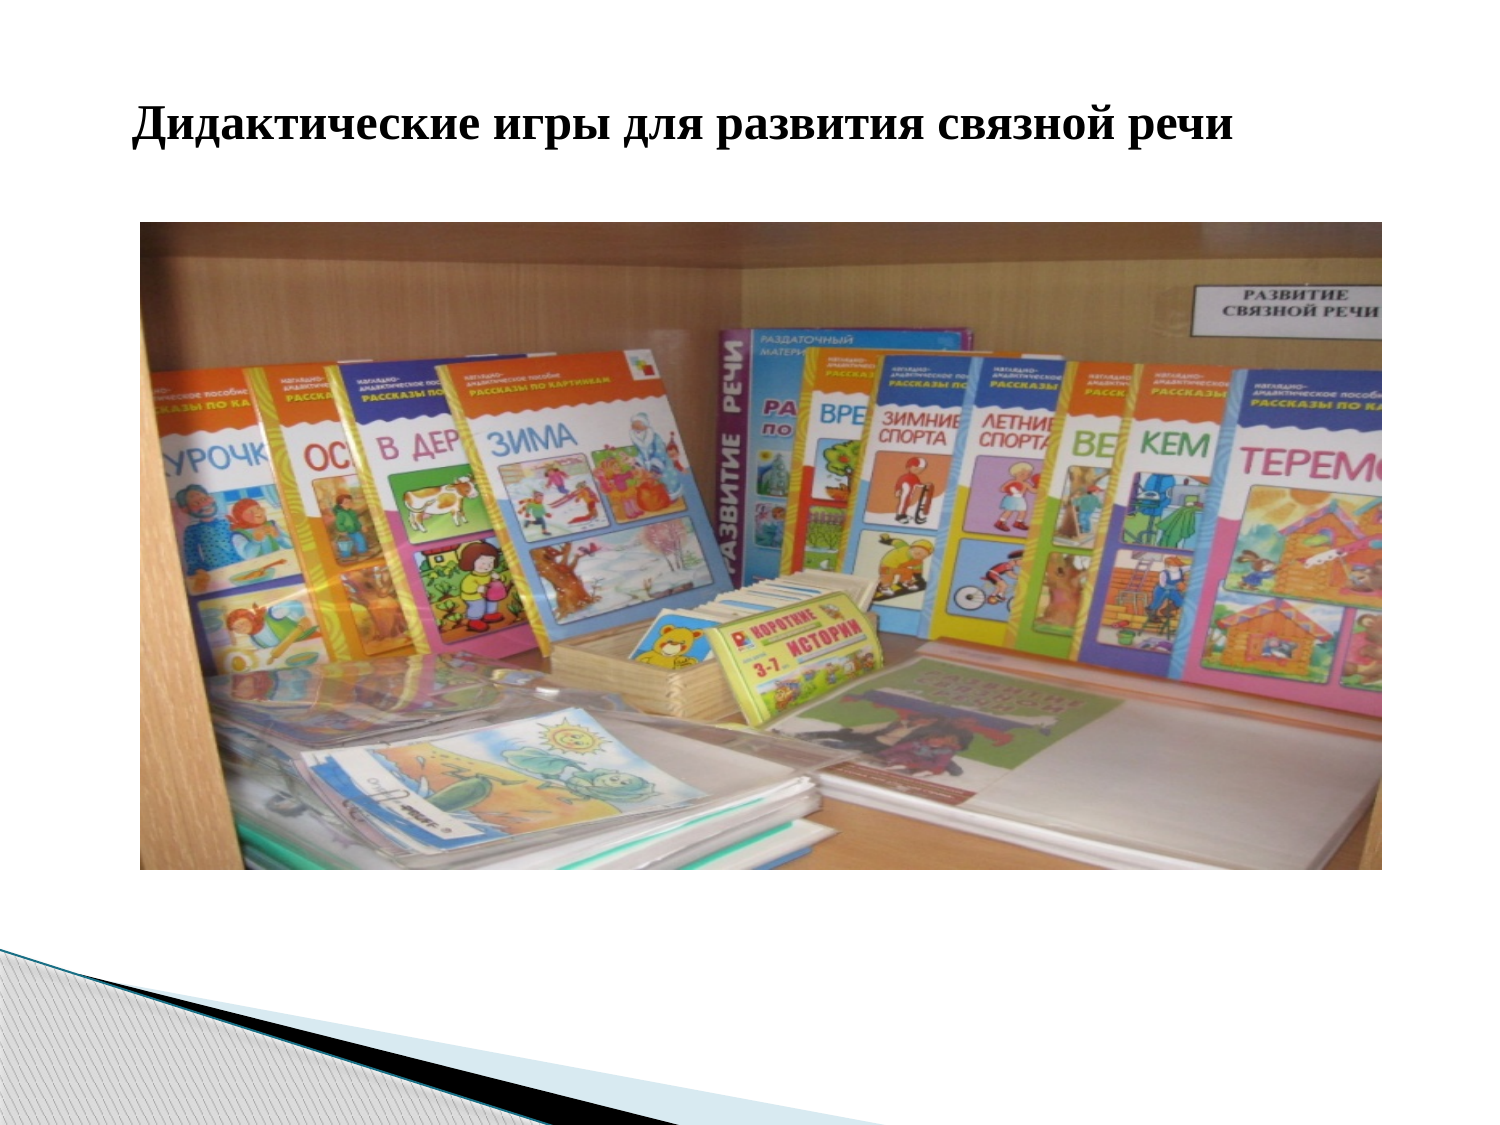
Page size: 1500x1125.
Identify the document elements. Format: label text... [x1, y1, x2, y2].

text_box Дидактические игры для развития связной речи [117, 81, 1395, 157]
picture [140, 222, 1382, 870]
